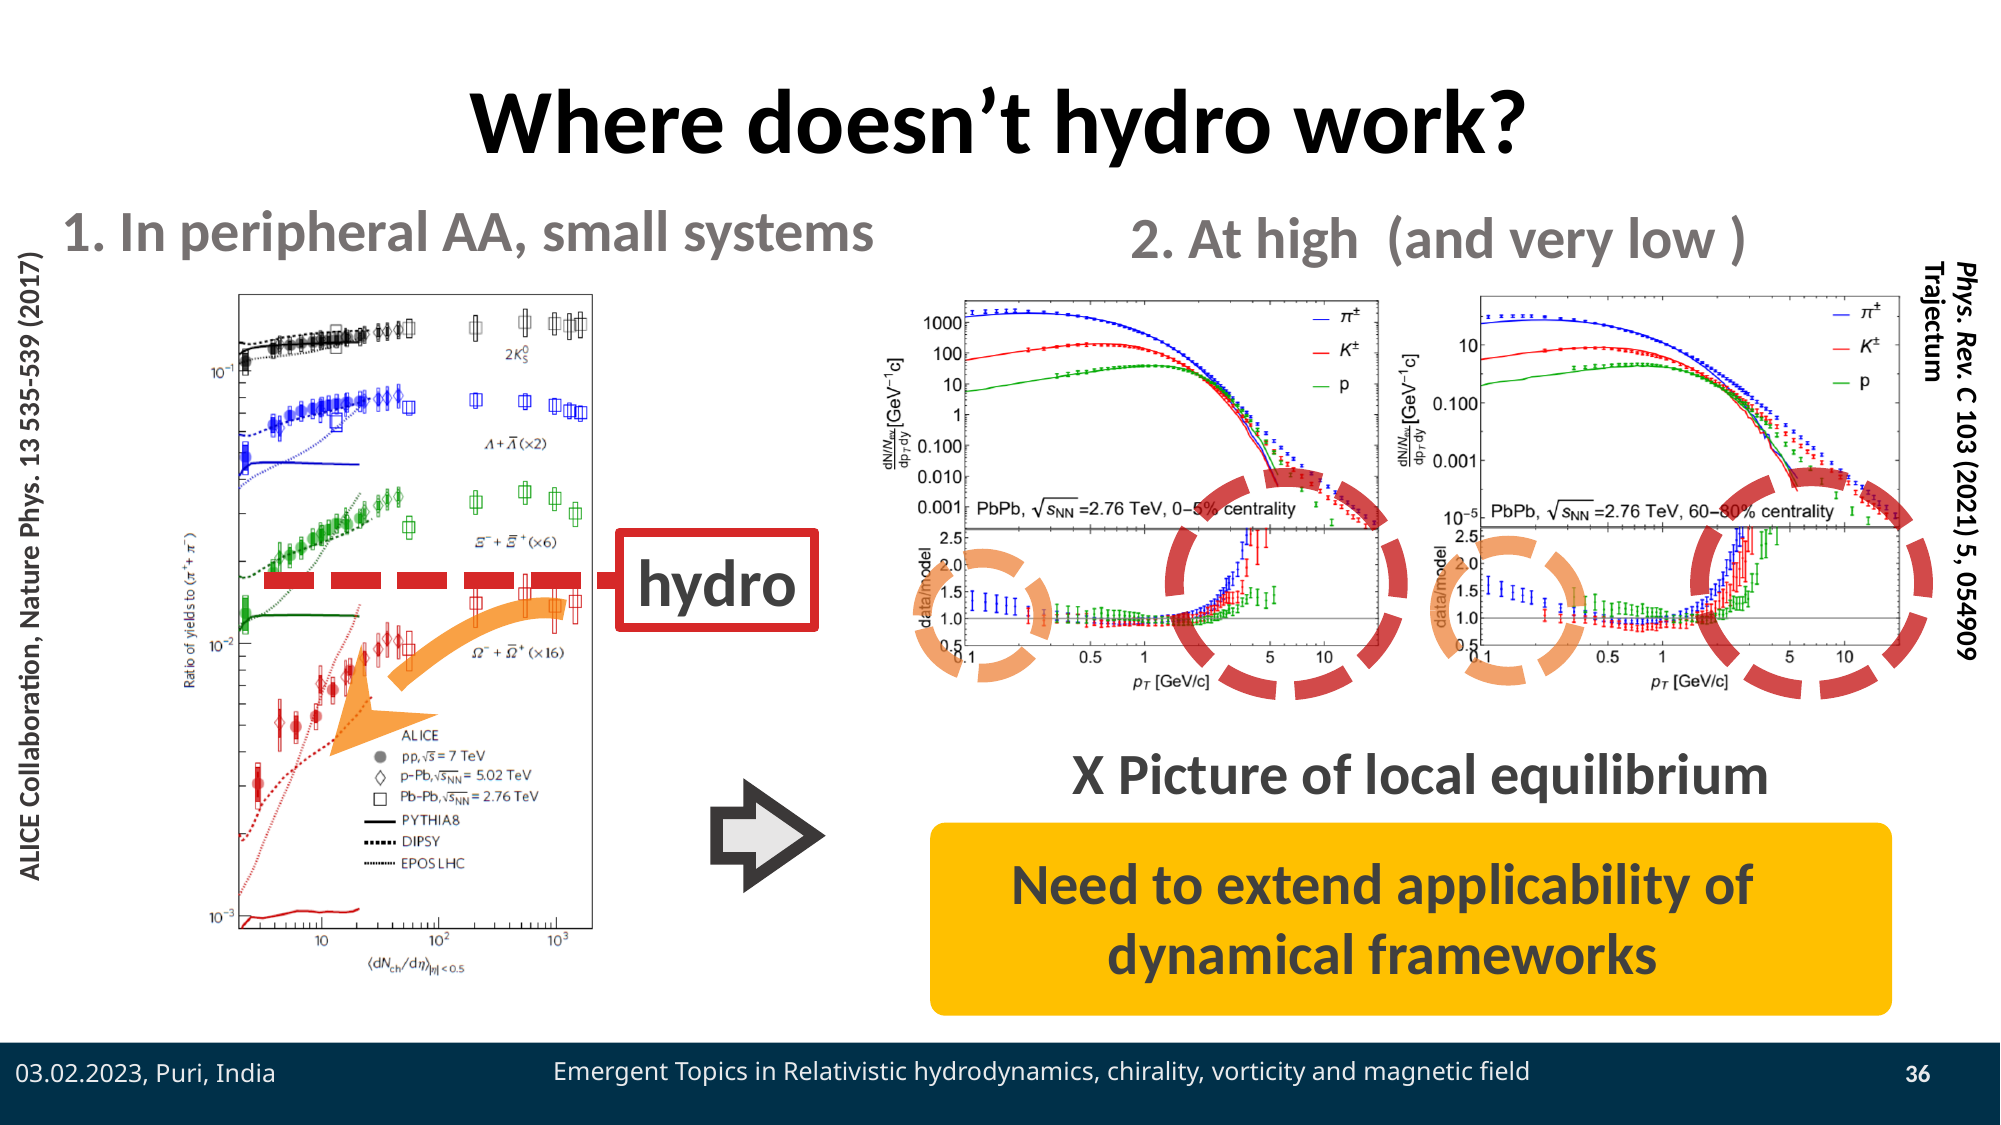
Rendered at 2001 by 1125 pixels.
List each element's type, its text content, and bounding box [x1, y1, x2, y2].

text_box hydro [745, 532, 815, 628]
title Where doesn’t hydro work? [121, 53, 1879, 196]
picture [857, 275, 1925, 703]
picture [39, 277, 745, 981]
text_box X Picture of local equilibrium [905, 728, 1938, 814]
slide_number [0, 1042, 509, 1103]
text_box ALICE Collaboration, Nature Phys. 13 535-539 (2017) [2, 213, 53, 920]
text_box [715, 788, 817, 884]
footer Emergent Topics in Relativistic hydrodynamics, chirality, vorticity and magnetic field [509, 1042, 1576, 1103]
text_box [929, 821, 1894, 1017]
text_box Need to extend applicability of dynamical frameworks [963, 838, 1803, 994]
text_box 1. In peripheral AA, small systems [28, 186, 908, 271]
text_box Trajectum [1912, 246, 1962, 428]
slide_number 36 [1576, 1042, 1946, 1103]
text_box Phys. Rev. C 103 (2021) 5, 054909 [1944, 246, 1994, 759]
